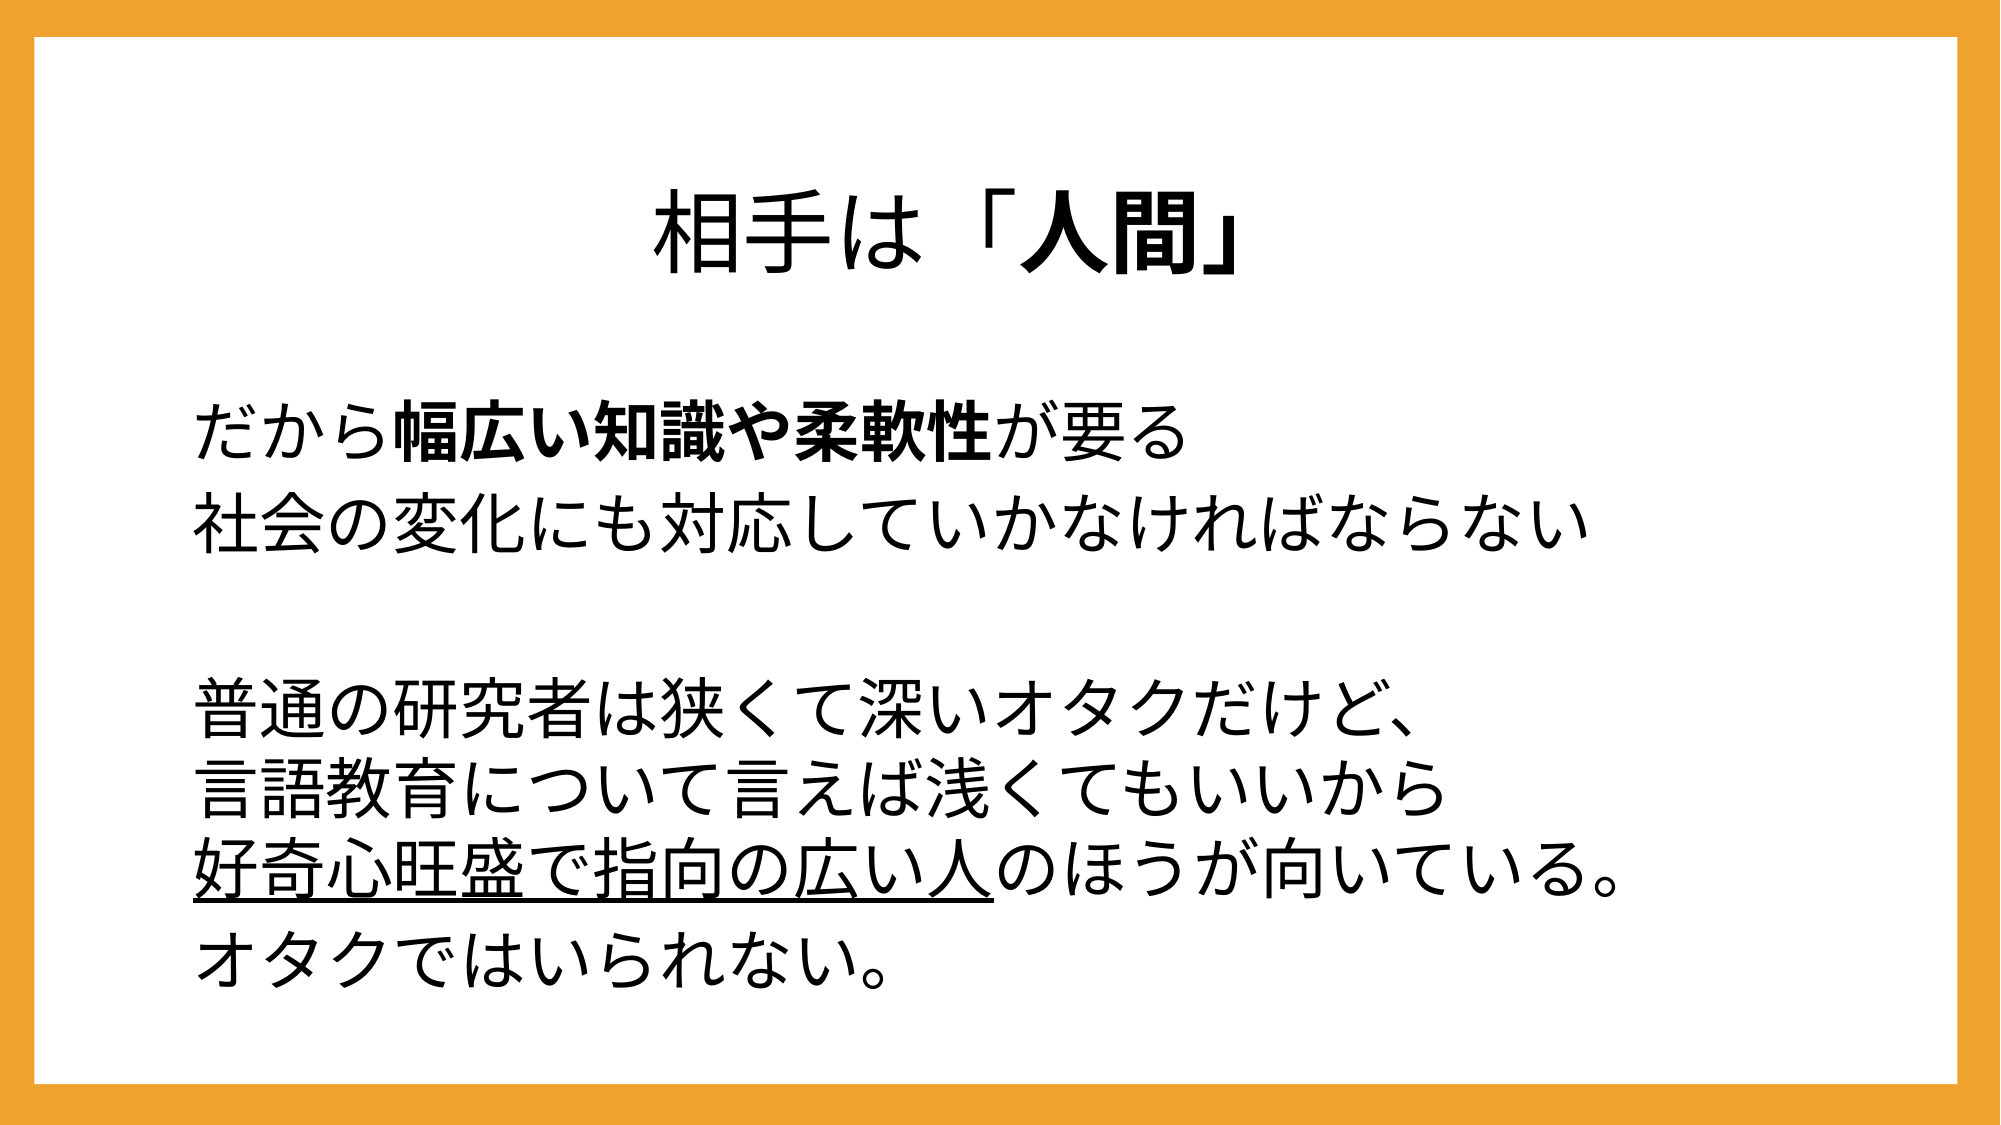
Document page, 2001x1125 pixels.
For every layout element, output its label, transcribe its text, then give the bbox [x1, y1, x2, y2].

text_box [34, 37, 1958, 1085]
text_box [0, 0, 2000, 1125]
text_box 相手は「人間」 だから幅広い知識や柔軟性が要る 社会の変化にも対応していかなければならない 普通の研究者は狭くて深いオタクだけど、 言語教育について言えば浅くてもいいから 好奇心旺盛で指向の広い人のほうが向いている。 オタクではいられない。 [160, 166, 1767, 563]
